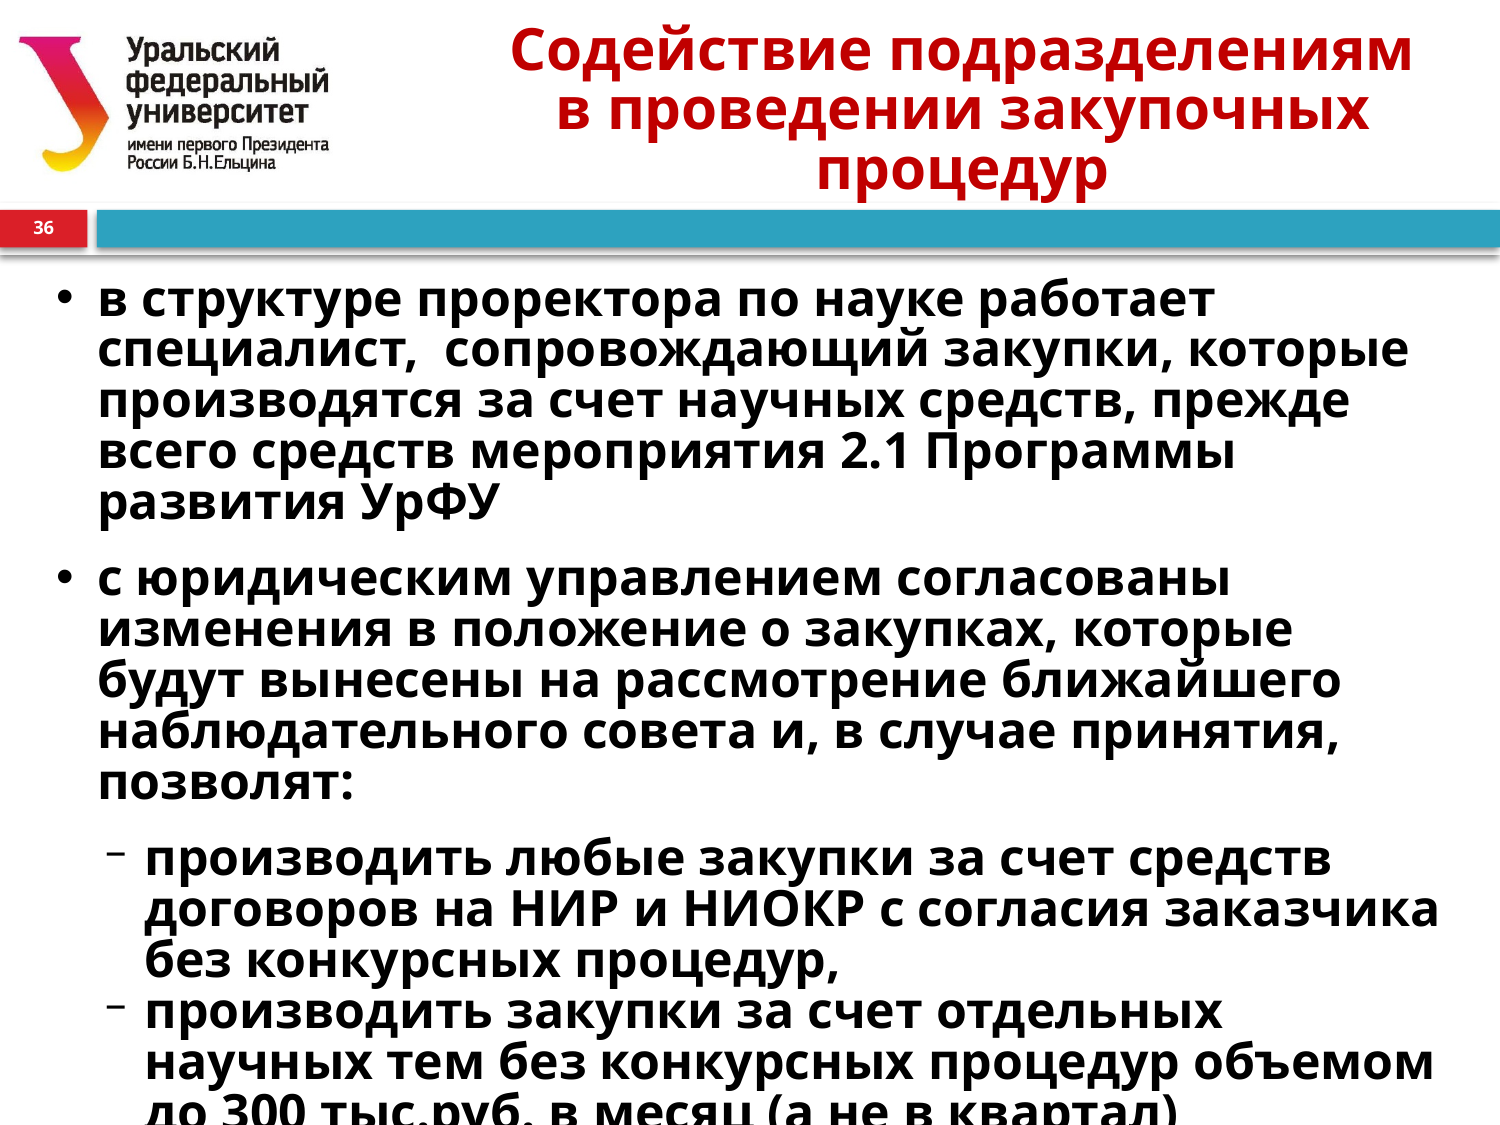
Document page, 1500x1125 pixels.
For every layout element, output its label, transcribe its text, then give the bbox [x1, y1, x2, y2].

slide_number 36 [0, 208, 88, 249]
text_box в структуре проректора по науке работает специалист, сопровождающий закупки, которые производятся за счет научных средств, прежде всего средств мероприятия 2.1 Программы развития УрФУ с юридическим управлением согласованы изменения в положение о закупках, которые будут вынесены на рассмотрение ближайшего наблюдательного совета и, в случае принятия, позволят: производить любые закупки за счет средств договоров на НИР и НИОКР с согласия заказчика без конкурсных процедур, производить закупки за счет отдельных научных тем без конкурсных процедур объемом до 300 тыс.руб. в месяц (а не в квартал) [41, 267, 1459, 1125]
picture [0, 19, 367, 192]
title Содействие подразделениям в проведении закупочных процедур [478, 30, 1448, 194]
